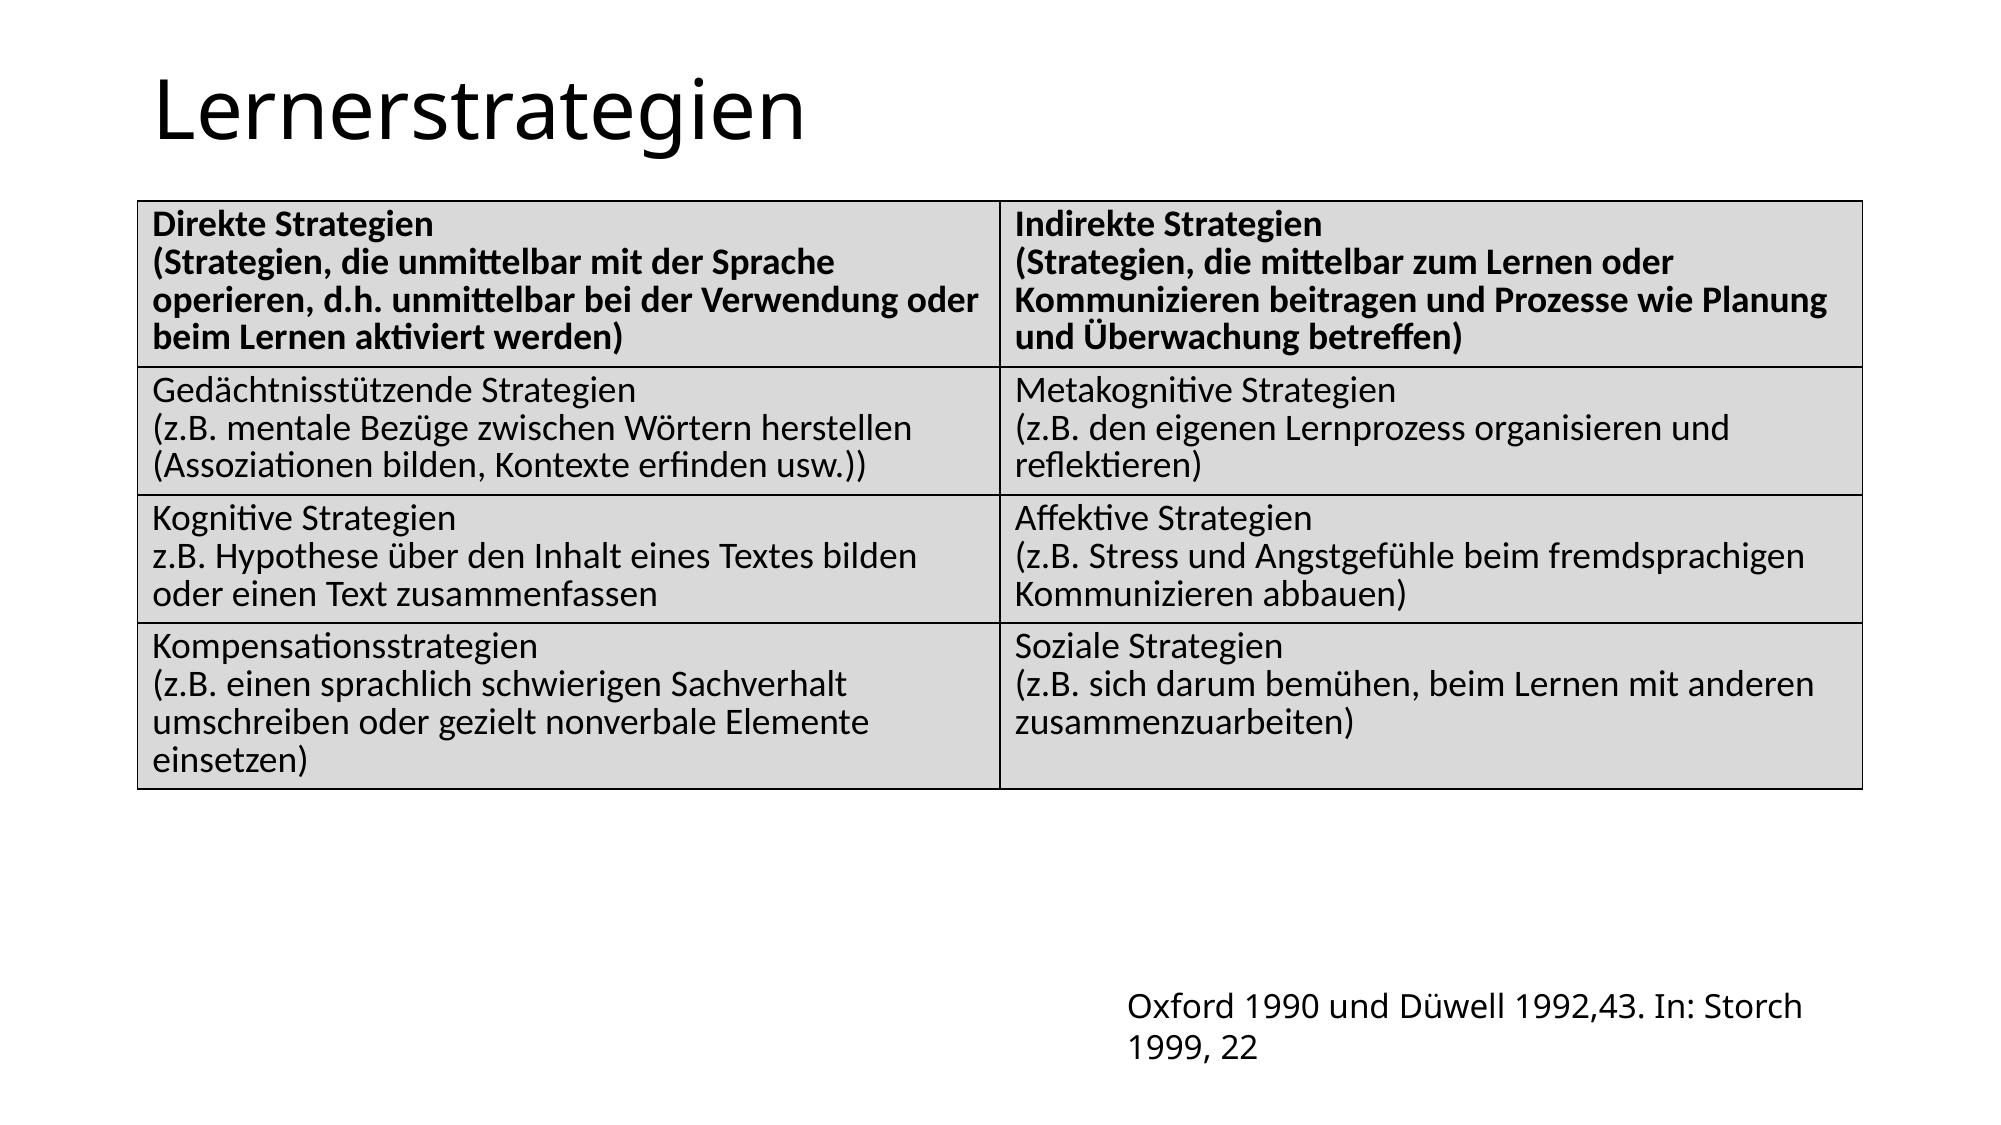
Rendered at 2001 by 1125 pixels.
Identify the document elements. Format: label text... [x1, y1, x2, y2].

text_box Oxford 1990 und Düwell 1992,43. In: Storch 1999, 22 [1111, 973, 1913, 1080]
table_cell Kompensationsstrategien (z.B. einen sprachlich schwierigen Sachverhalt umschreiben oder gezielt nonverbale Elemente einsetzen) [138, 624, 999, 788]
title Lernerstrategien [137, 59, 1863, 166]
table_cell Kognitive Strategien z.B. Hypothese über den Inhalt eines Textes bilden oder einen Text zusammenfassen [138, 496, 999, 622]
table_cell Soziale Strategien (z.B. sich darum bemühen, beim Lernen mit anderen zusammenzuarbeiten) [1001, 624, 1862, 788]
table_cell Metakognitive Strategien (z.B. den eigenen Lernprozess organisieren und reflektieren) [1001, 368, 1862, 494]
table_header Indirekte Strategien (Strategien, die mittelbar zum Lernen oder Kommunizieren beitragen und Prozesse wie Planung und Überwachung betreffen) [1001, 202, 1862, 366]
table_header Direkte Strategien (Strategien, die unmittelbar mit der Sprache operieren, d.h. unmittelbar bei der Verwendung oder beim Lernen aktiviert werden) [138, 202, 999, 366]
table_cell Affektive Strategien (z.B. Stress und Angstgefühle beim fremdsprachigen Kommunizieren abbauen) [1001, 496, 1862, 622]
table_cell Gedächtnisstützende Strategien (z.B. mentale Bezüge zwischen Wörtern herstellen (Assoziationen bilden, Kontexte erfinden usw.)) [138, 368, 999, 494]
